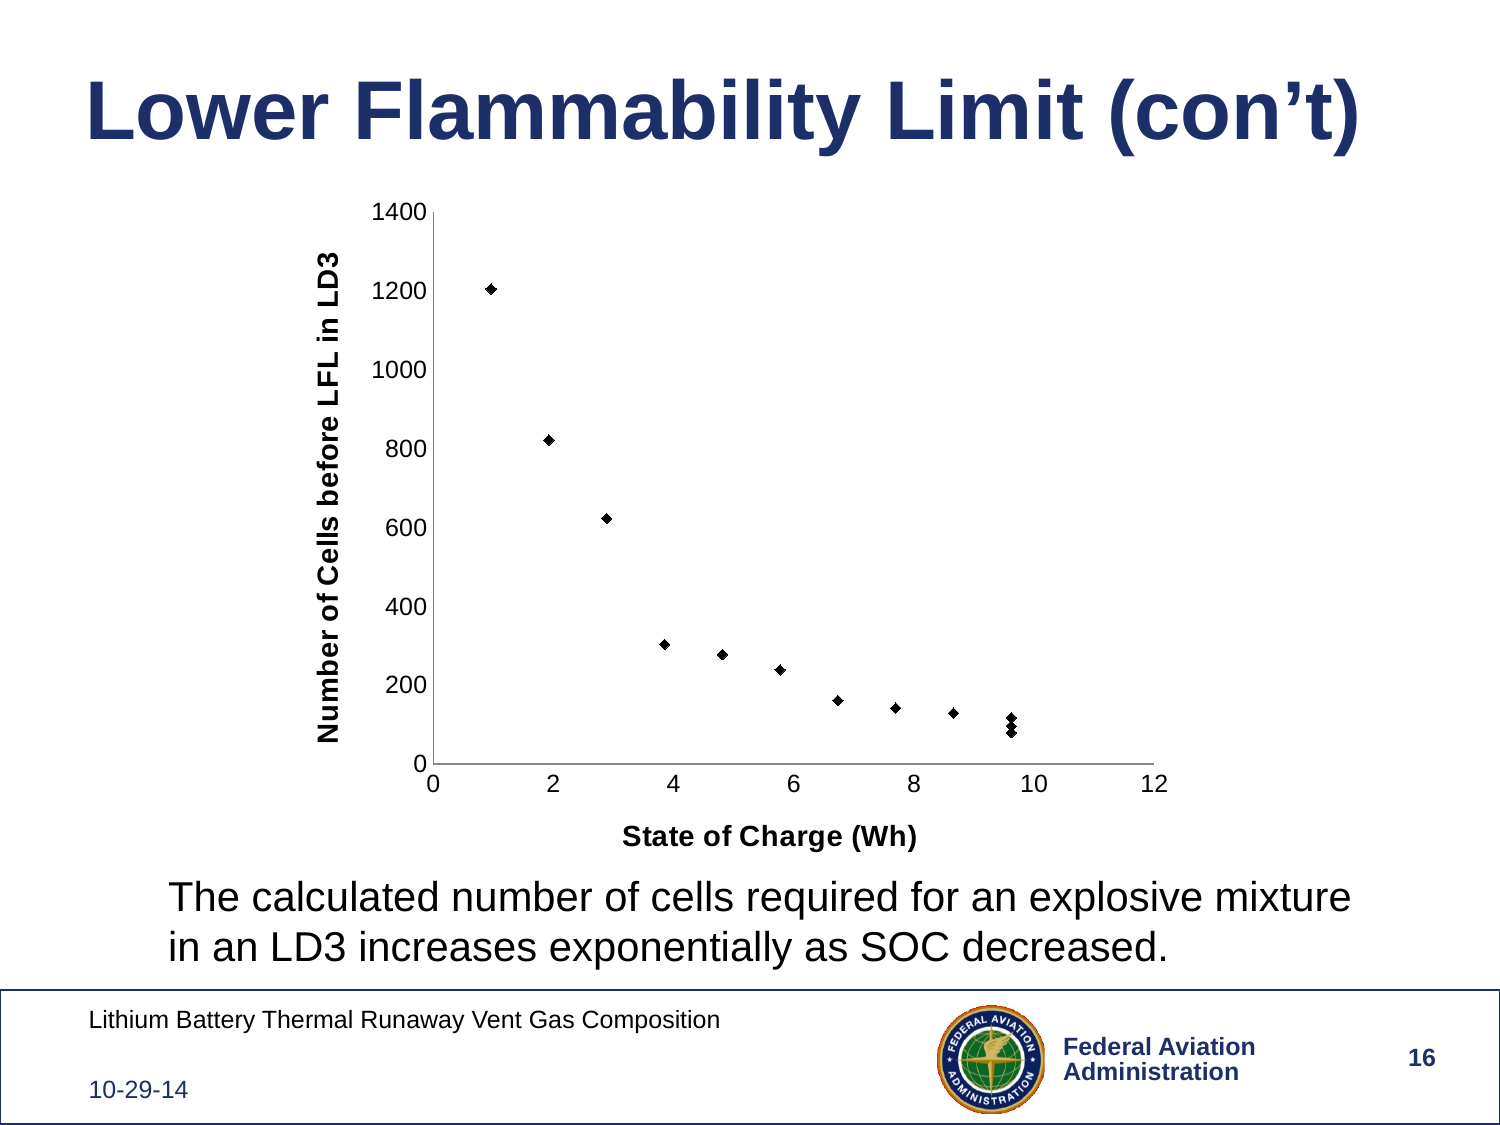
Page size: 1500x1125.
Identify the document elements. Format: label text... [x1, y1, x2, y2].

text_box The calculated number of cells required for an explosive mixture in an LD3 increases exponentially as SOC decreased. [153, 861, 1380, 977]
chart [275, 184, 1187, 887]
picture [936, 1004, 1045, 1114]
title Lower Flammability Limit (con’t) [70, 56, 1461, 157]
slide_number 16 [1074, 1025, 1388, 1100]
